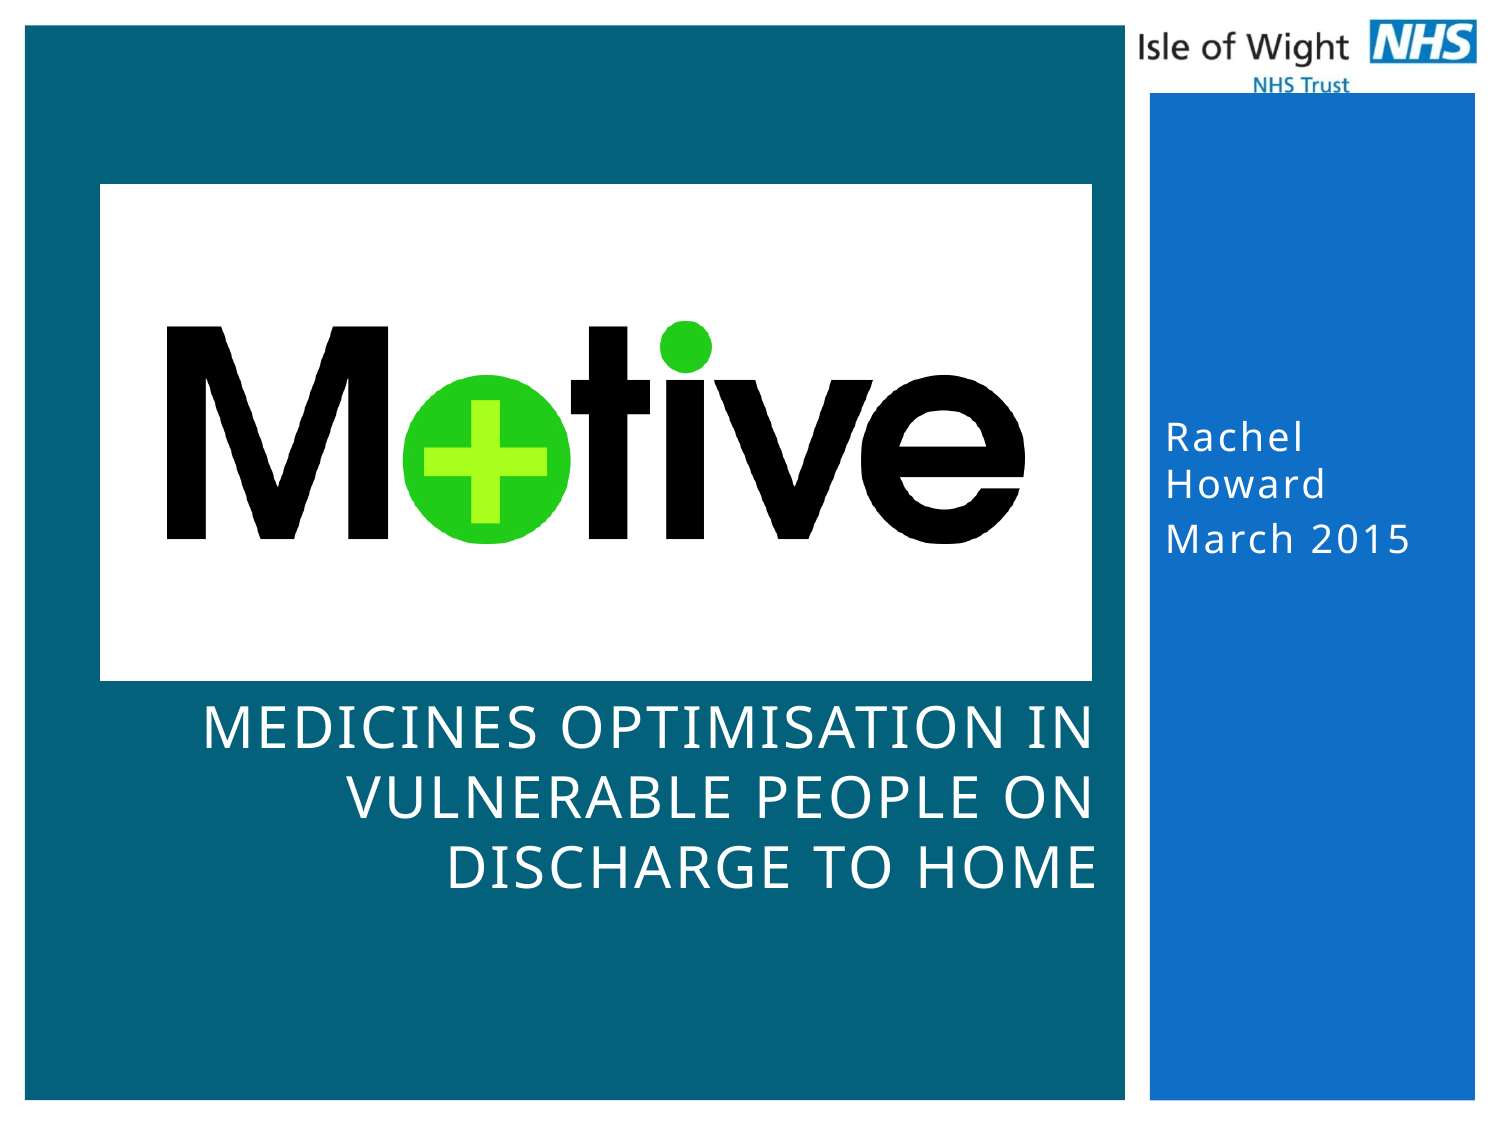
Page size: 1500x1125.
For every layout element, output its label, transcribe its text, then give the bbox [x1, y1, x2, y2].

picture [1139, 18, 1477, 93]
title Medicines optimisation in vulnerable people on discharge to home [76, 645, 1115, 946]
picture [101, 185, 1091, 680]
subtitle Rachel Howard March 2015 [1149, 336, 1475, 637]
